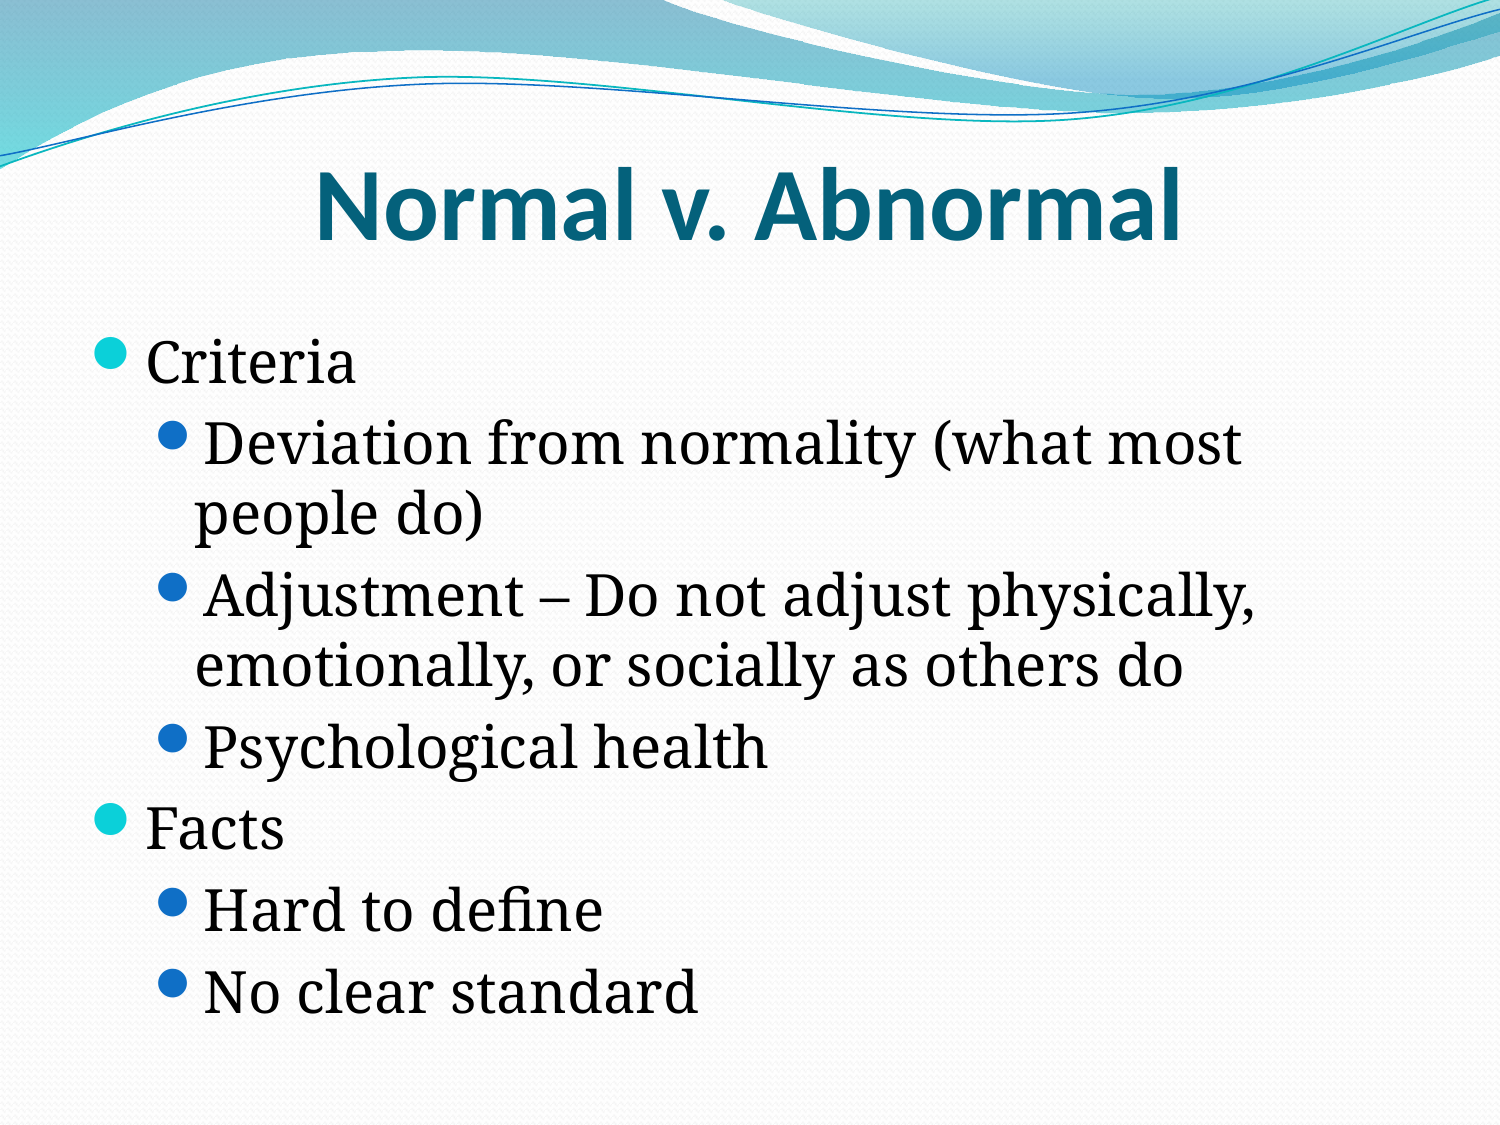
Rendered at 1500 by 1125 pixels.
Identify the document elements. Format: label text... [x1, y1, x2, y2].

list Criteria Deviation from normality (what most people do) Adjustment – Do not adjust physically, emotionally, or socially as others do Psychological health Facts Hard to define No clear standard [75, 317, 1425, 1038]
title Normal v. Abnormal [75, 115, 1425, 262]
